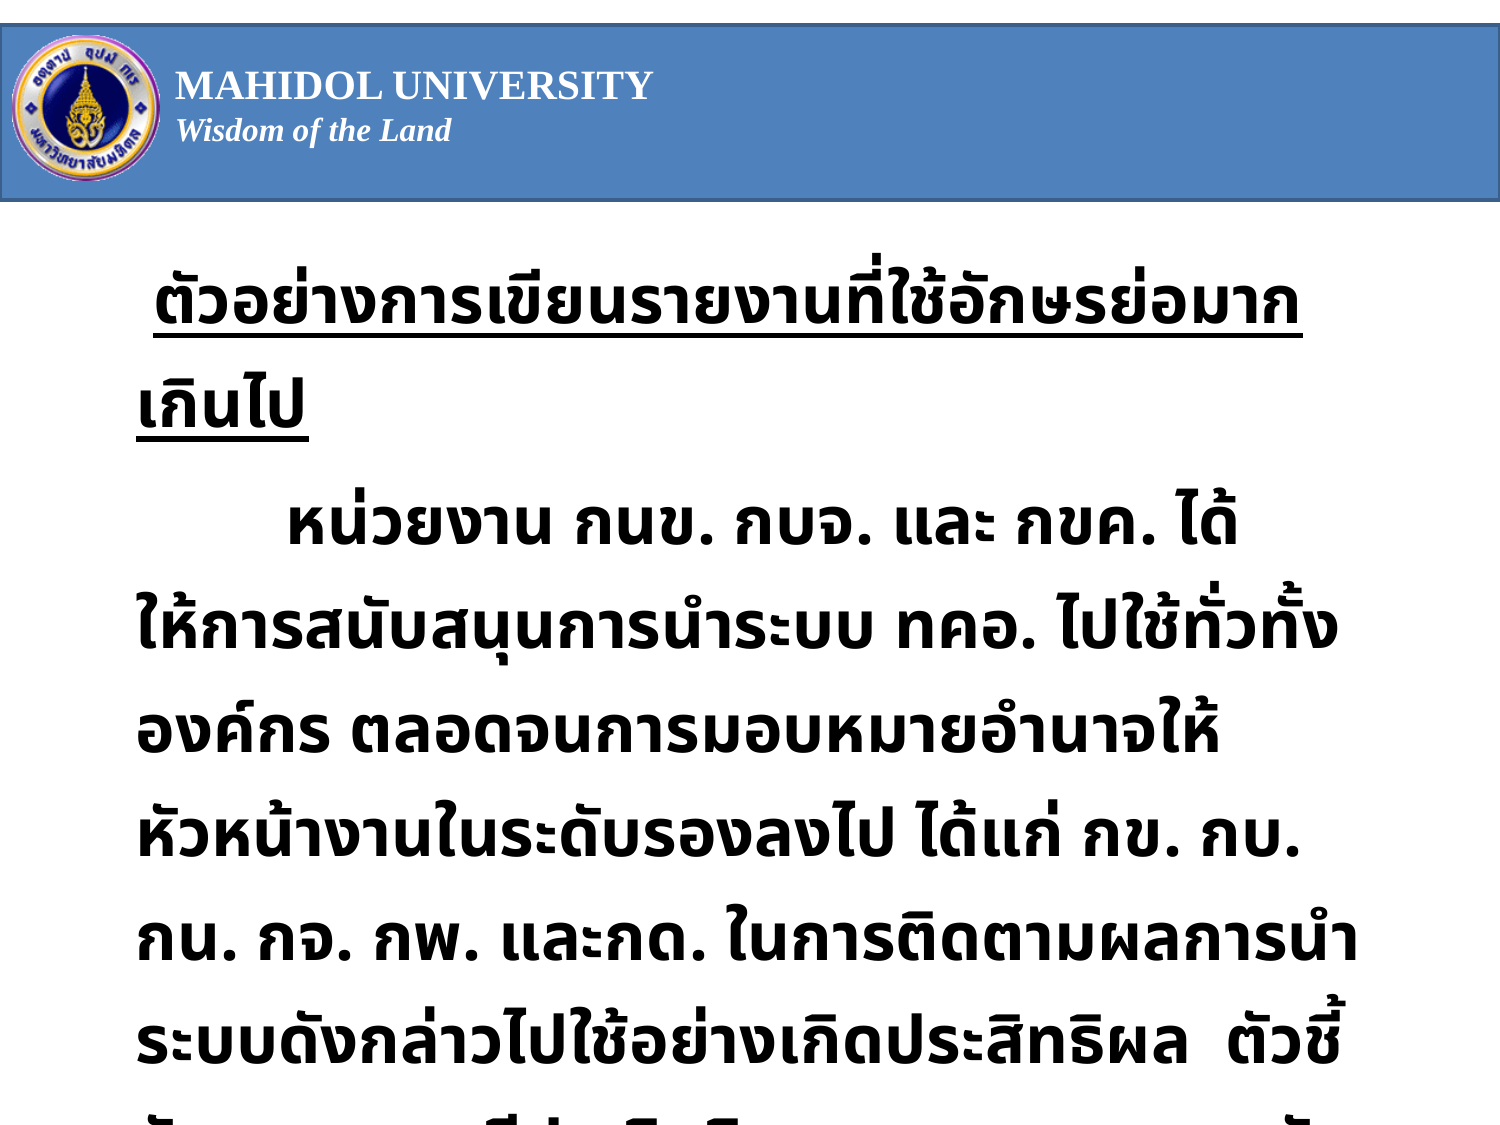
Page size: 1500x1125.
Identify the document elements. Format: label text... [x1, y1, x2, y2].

picture [12, 35, 160, 181]
list ตัวอย่างการเขียนรายงานที่ใช้อักษรย่อมากเกินไป หน่วยงาน กนข. กบจ. และ กขค. ได้ให้การสนับสนุนการนำระบบ ทคอ. ไปใช้ทั่วทั้งองค์กร ตลอดจนการมอบหมายอำนาจให้หัวหน้างานในระดับรองลงไป ได้แก่ กข. กบ. กน. กจ. กพ. และกด. ในการติดตามผลการนำระบบดังกล่าวไปใช้อย่างเกิดประสิทธิผล ตัวชี้วัดของความมีประสิทธิผลของระบบ ทคอ. ดังปรากฎในตารางที่ 7.5.2 – 7.5.5 ในหน้าที่ 80 - 82 [120, 224, 1413, 1063]
